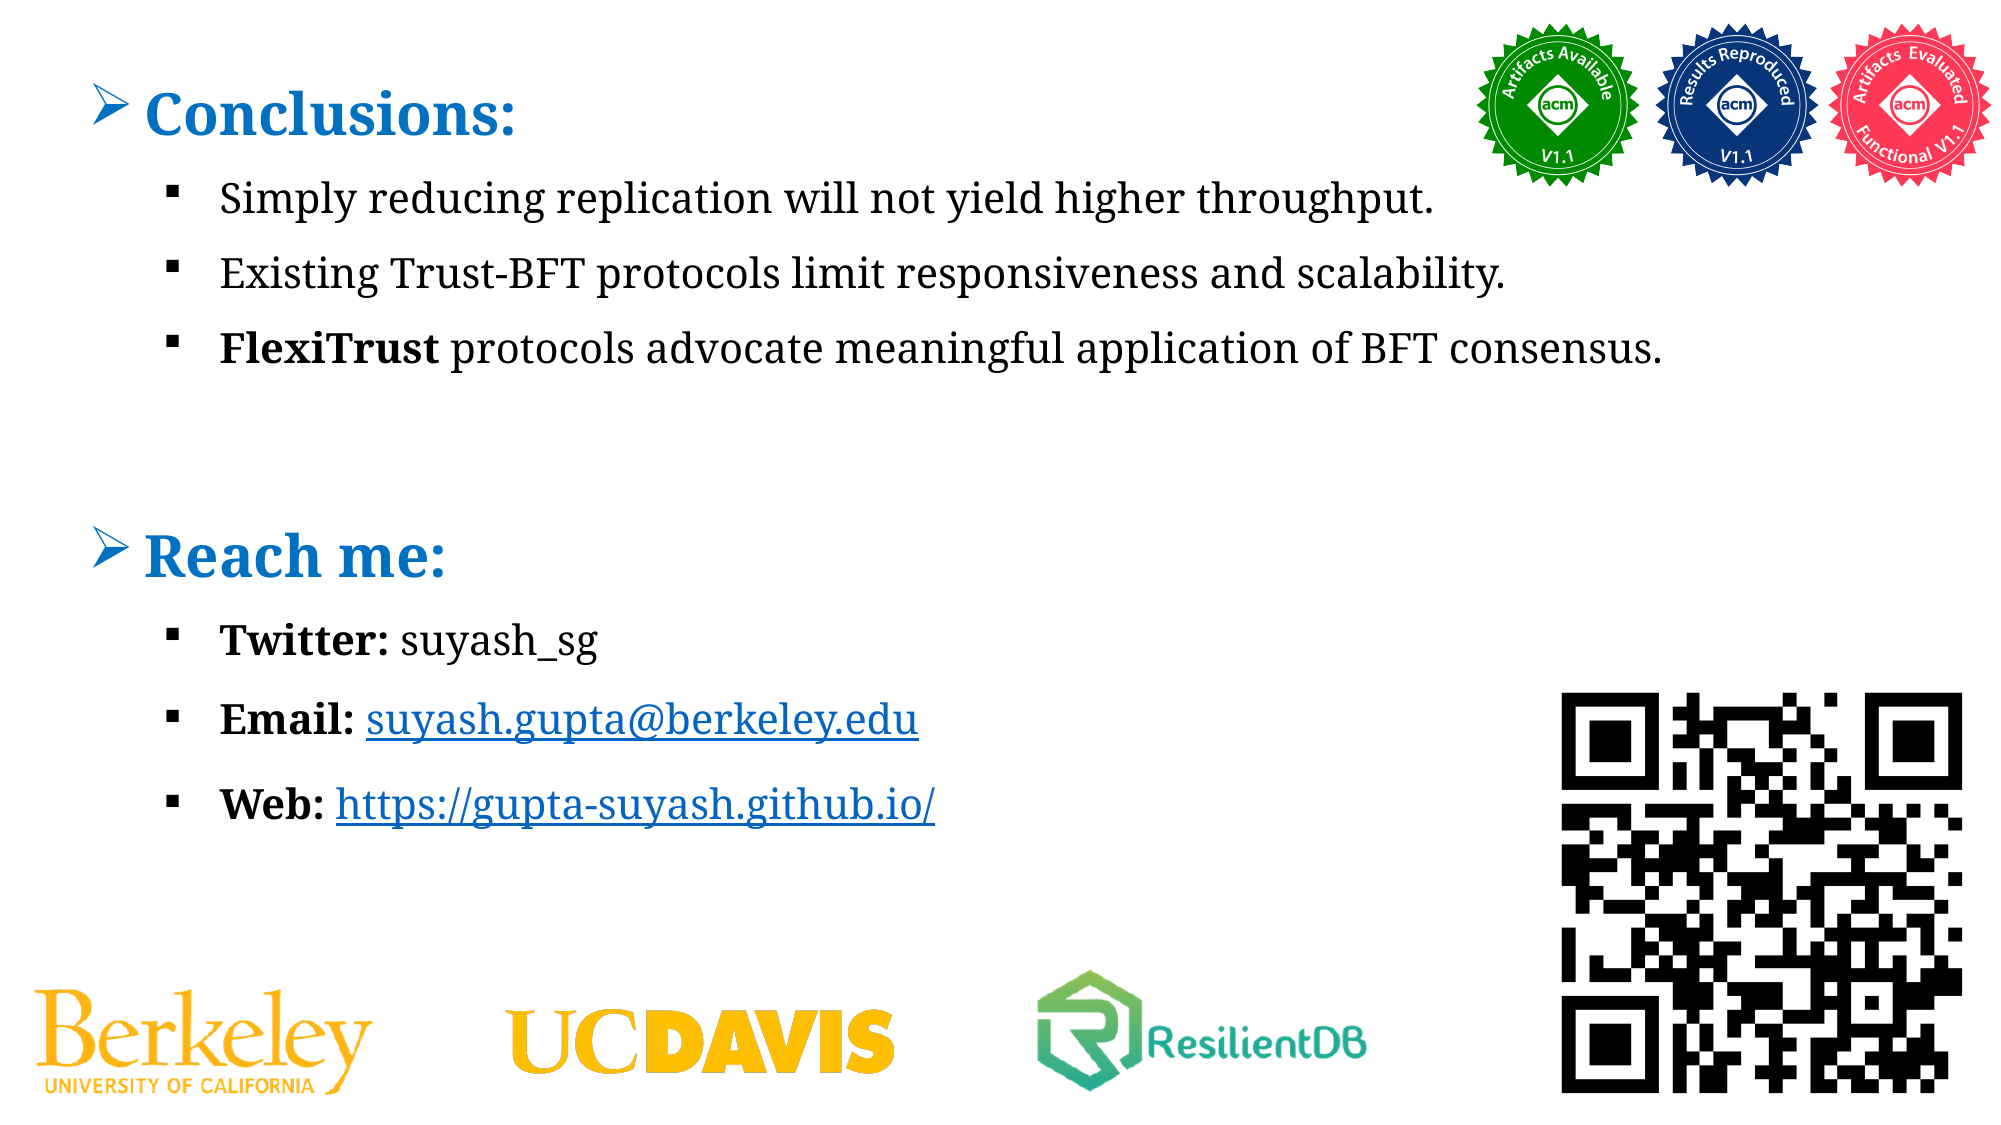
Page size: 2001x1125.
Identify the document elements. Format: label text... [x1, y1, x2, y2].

picture [503, 1007, 899, 1077]
picture [1016, 954, 1390, 1107]
picture [1828, 23, 1992, 187]
picture [1476, 23, 1640, 187]
picture [16, 979, 390, 1105]
picture [1549, 680, 1976, 1107]
picture [1655, 23, 1819, 187]
text_box Conclusions: Simply reducing replication will not yield higher throughput. Existing Trust-BFT protocols limit responsiveness and scalability. FlexiTrust protocols advocate meaningful application of BFT consensus. Reach me: Twitter: suyash_sg Email: suyash.gupta@berkeley.edu Web: https://gupta-suyash.github.io/ [0, 34, 2000, 843]
